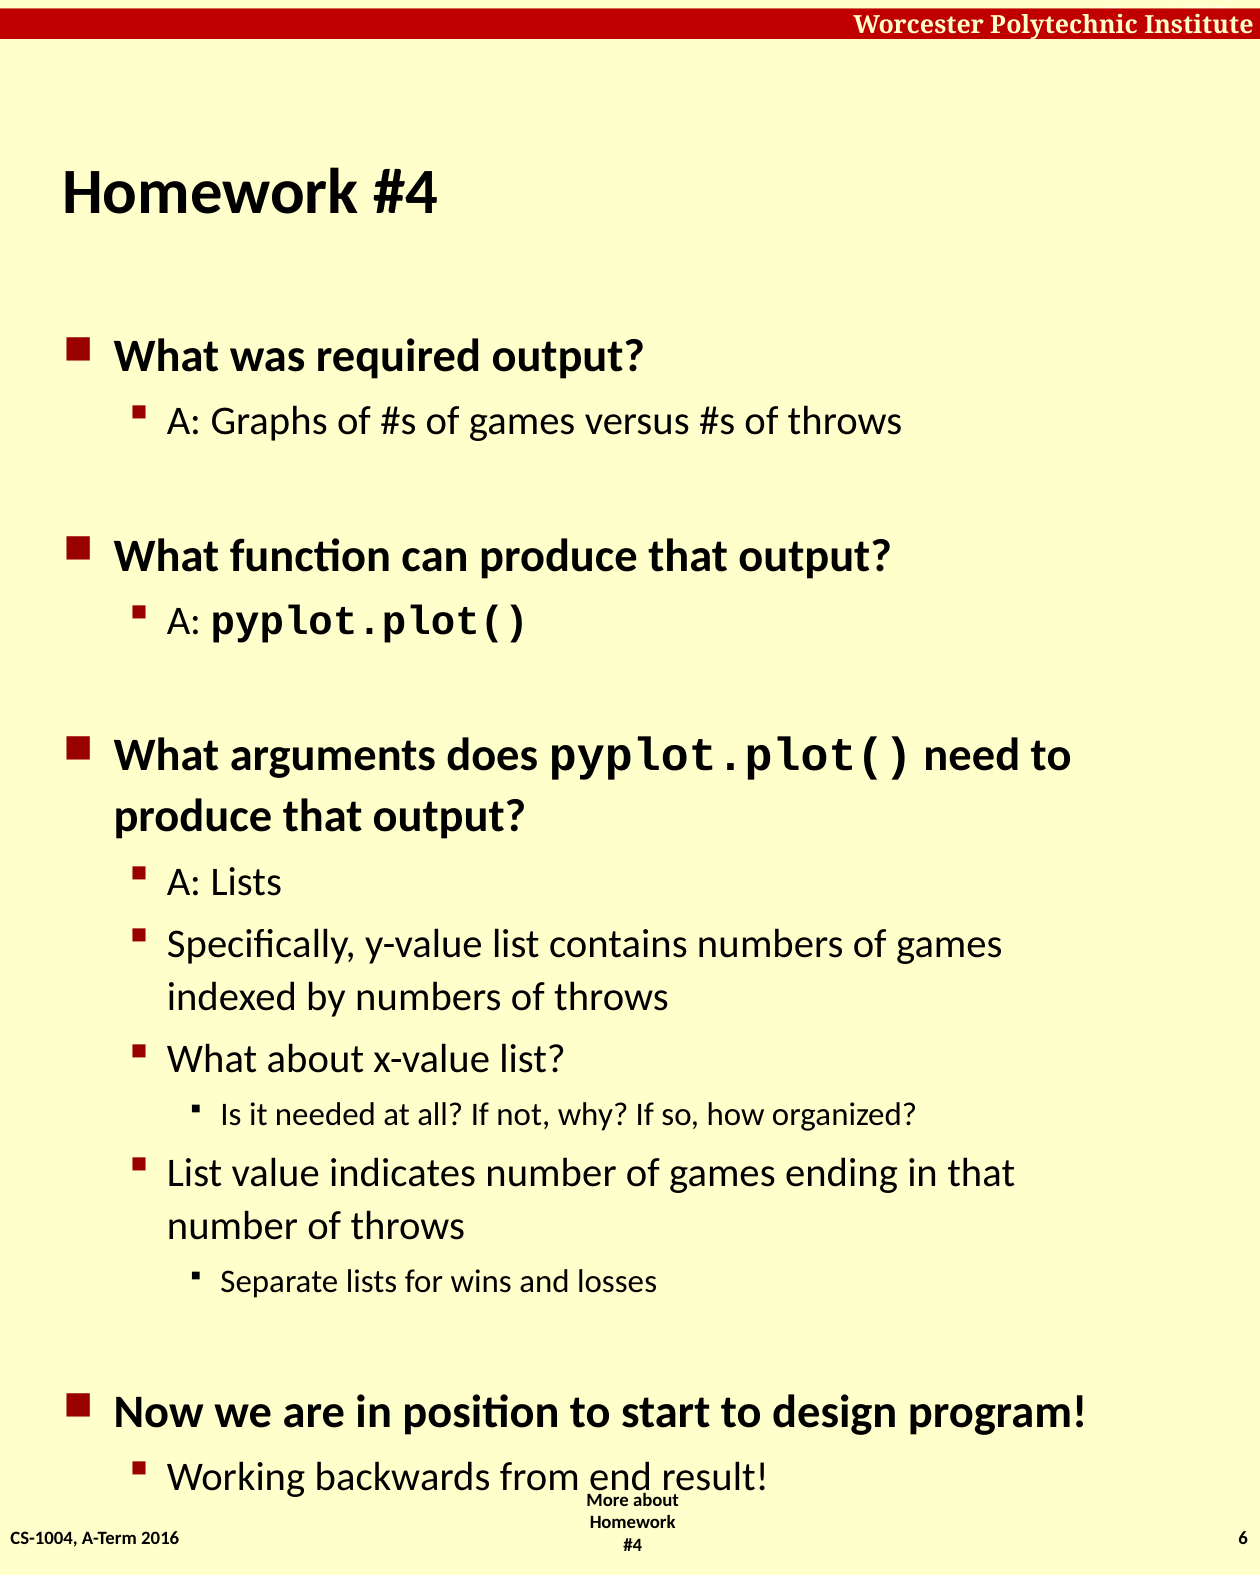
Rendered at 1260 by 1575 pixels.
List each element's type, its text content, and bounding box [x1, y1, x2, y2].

list What was required output? A: Graphs of #s of games versus #s of throws What function can produce that output? A: pyplot.plot() What arguments does pyplot.plot() need to produce that output? A: Lists Specifically, y-value list contains numbers of games indexed by numbers of throws What about x-value list? Is it needed at all? If not, why? If so, how organized? List value indicates number of games ending in that number of throws Separate lists for wins and losses Now we are in position to start to design program! Working backwards from end result! [54, 312, 1143, 1513]
footer More about Homework #4 [577, 1531, 683, 1555]
slide_number 6 [1225, 1525, 1248, 1549]
title Homework #4 [48, 99, 1096, 276]
slide_number CS-1004, A-Term 2016 [10, 1525, 184, 1549]
